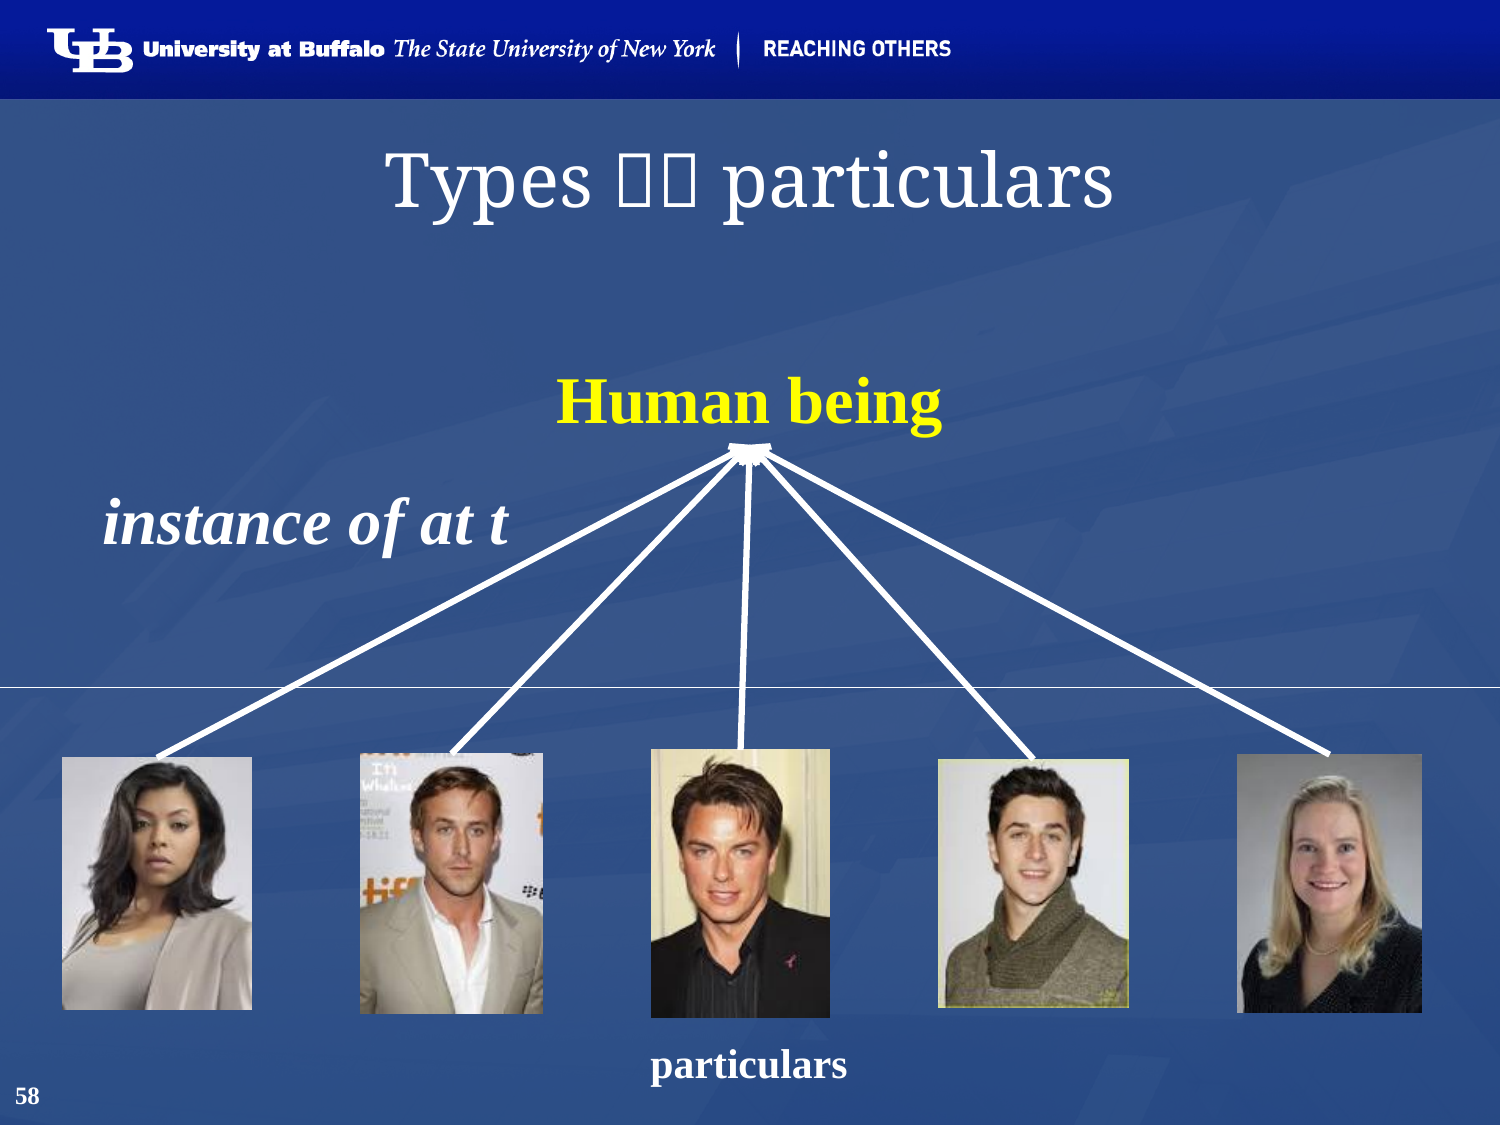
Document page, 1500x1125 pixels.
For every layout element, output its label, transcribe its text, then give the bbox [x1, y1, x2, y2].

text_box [451, 445, 739, 686]
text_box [451, 696, 736, 755]
picture [651, 759, 830, 1018]
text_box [740, 445, 747, 686]
text_box Human being [541, 349, 959, 443]
picture [359, 759, 544, 1014]
picture [937, 759, 1130, 1009]
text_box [156, 696, 449, 759]
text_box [749, 445, 1330, 686]
title Types  particulars [37, 125, 1463, 250]
picture [1237, 754, 1423, 1013]
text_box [749, 696, 1330, 755]
picture [0, 0, 1500, 99]
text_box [156, 445, 450, 686]
text_box particulars [635, 1029, 863, 1094]
slide_number 58 [0, 1064, 75, 1125]
text_box instance of at t [87, 470, 151, 566]
picture [62, 757, 252, 1010]
